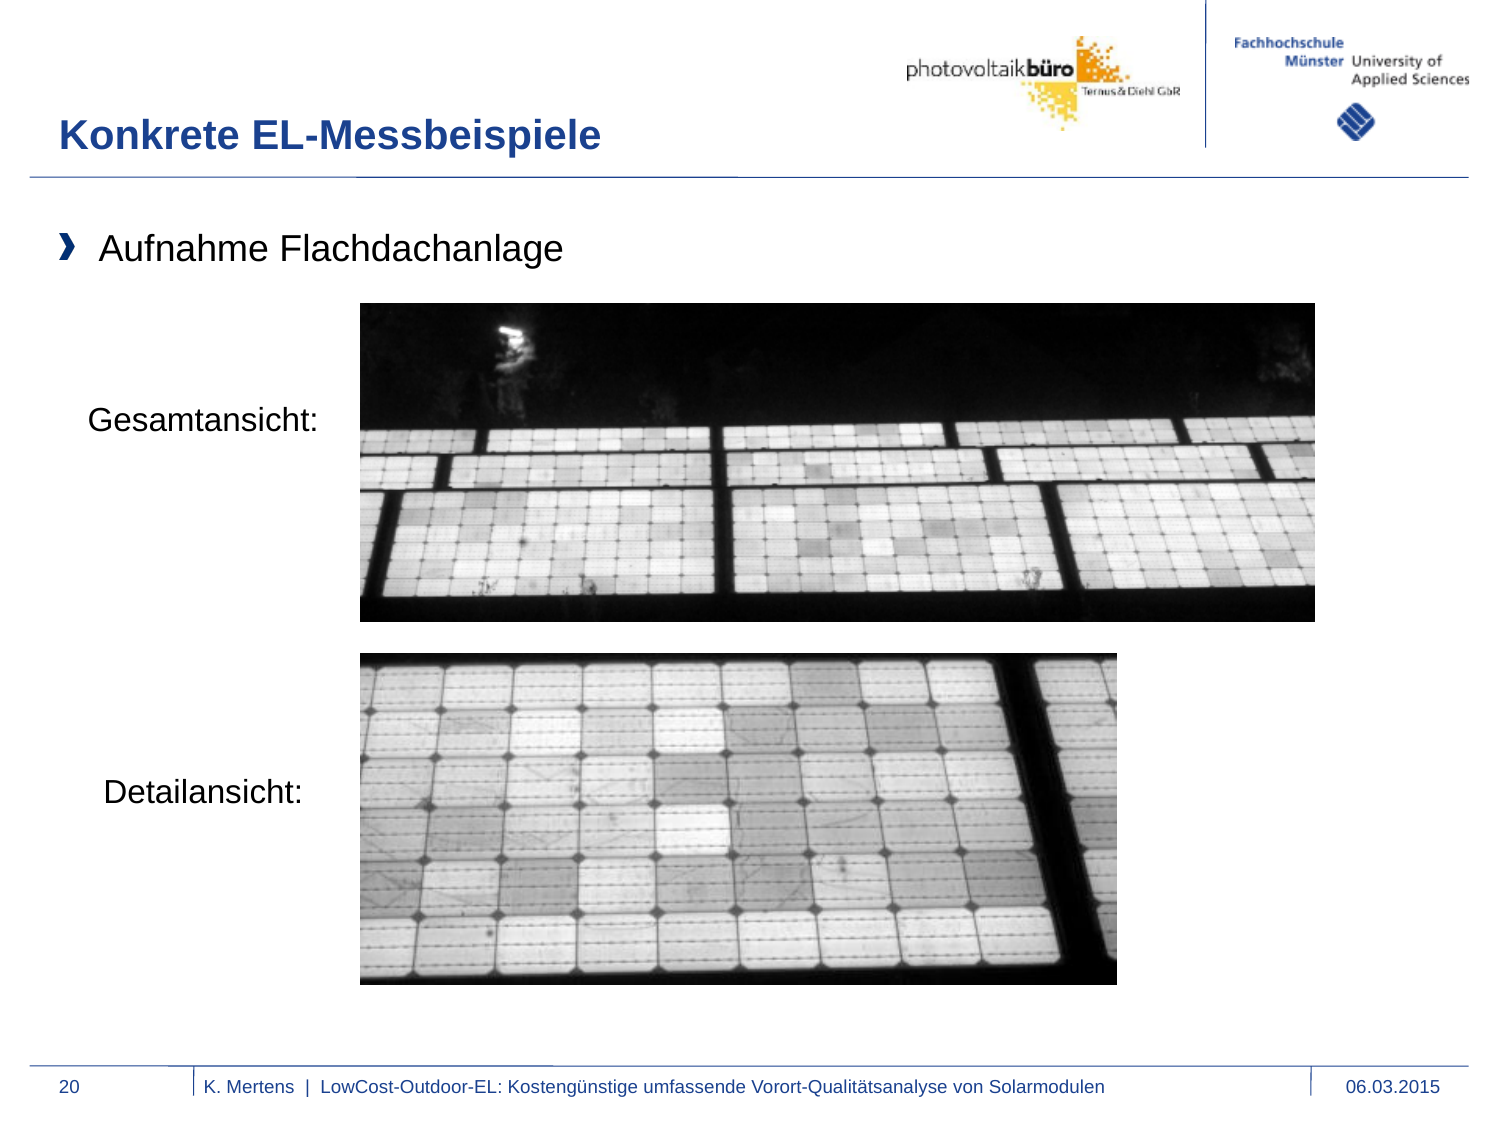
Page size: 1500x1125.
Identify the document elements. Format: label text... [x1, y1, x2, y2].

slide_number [1337, 1074, 1441, 1111]
footer K. Mertens | LowCost-Outdoor-EL: Kostengünstige umfassende Vorort-Qualitätsanalyse von Solarmodulen [203, 1074, 1302, 1111]
picture [59, 233, 75, 260]
list Aufnahme Flachdachanlage [59, 216, 571, 869]
slide_number 20 [59, 1074, 110, 1111]
list Konkrete EL-Messbeispiele [59, 107, 1180, 159]
picture [907, 36, 1180, 107]
picture [1235, 37, 1470, 141]
text_box Gesamtansicht: [87, 391, 320, 446]
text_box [102, 653, 1117, 986]
picture [359, 303, 1315, 622]
